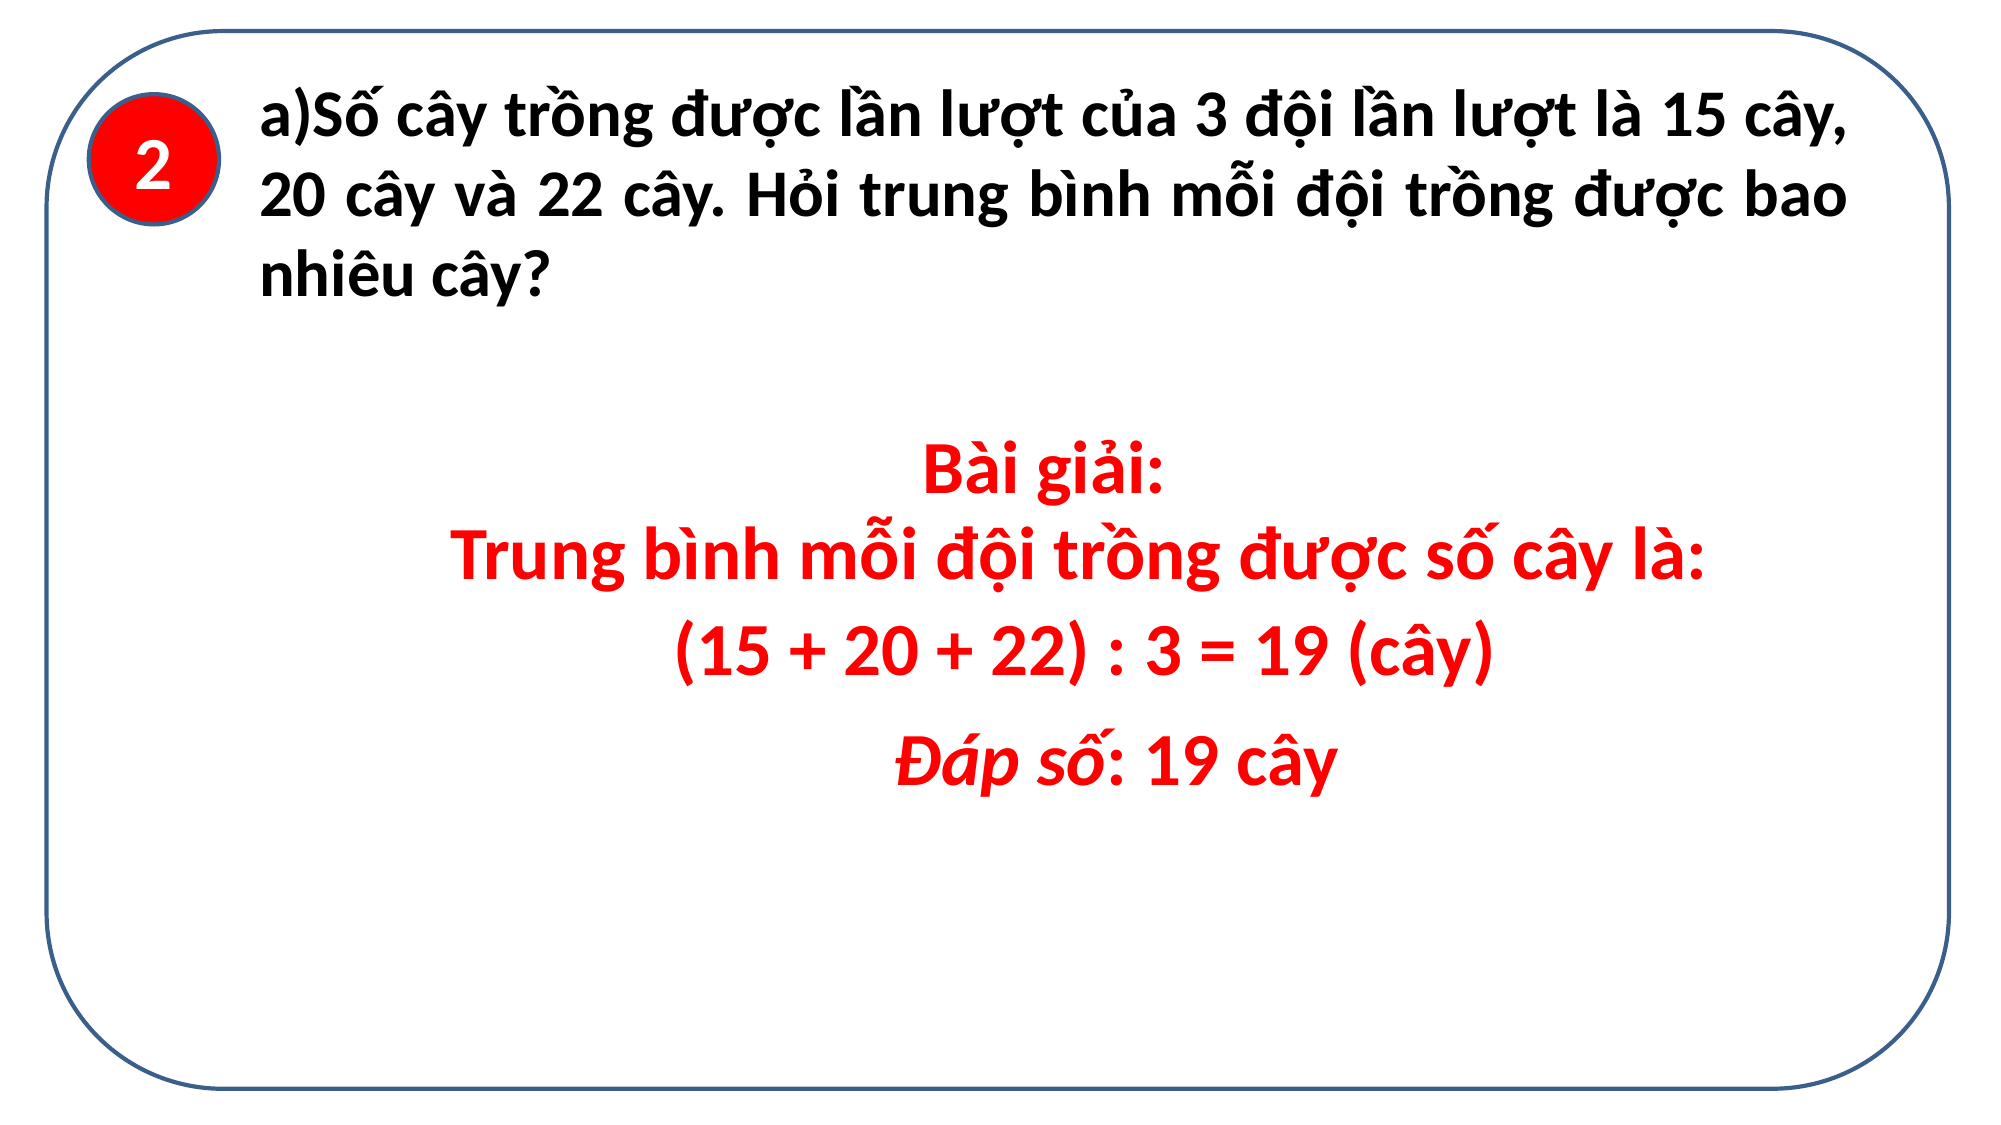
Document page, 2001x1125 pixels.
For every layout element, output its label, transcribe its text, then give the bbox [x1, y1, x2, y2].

text_box 2 [86, 92, 222, 227]
text_box [44, 28, 1952, 1091]
text_box Bài giải: [751, 411, 1338, 497]
text_box a)Số cây trồng được lần lượt của 3 đội lần lượt là 15 cây, 20 cây và 22 cây. Hỏi trung bình mỗi đội trồng được bao nhiêu cây? [244, 62, 1866, 318]
text_box Đáp số: 19 cây [371, 702, 1862, 808]
text_box Trung bình mỗi đội trồng được số cây là: [334, 497, 1825, 602]
text_box (15 + 20 + 22) : 3 = 19 (cây) [340, 592, 1830, 698]
